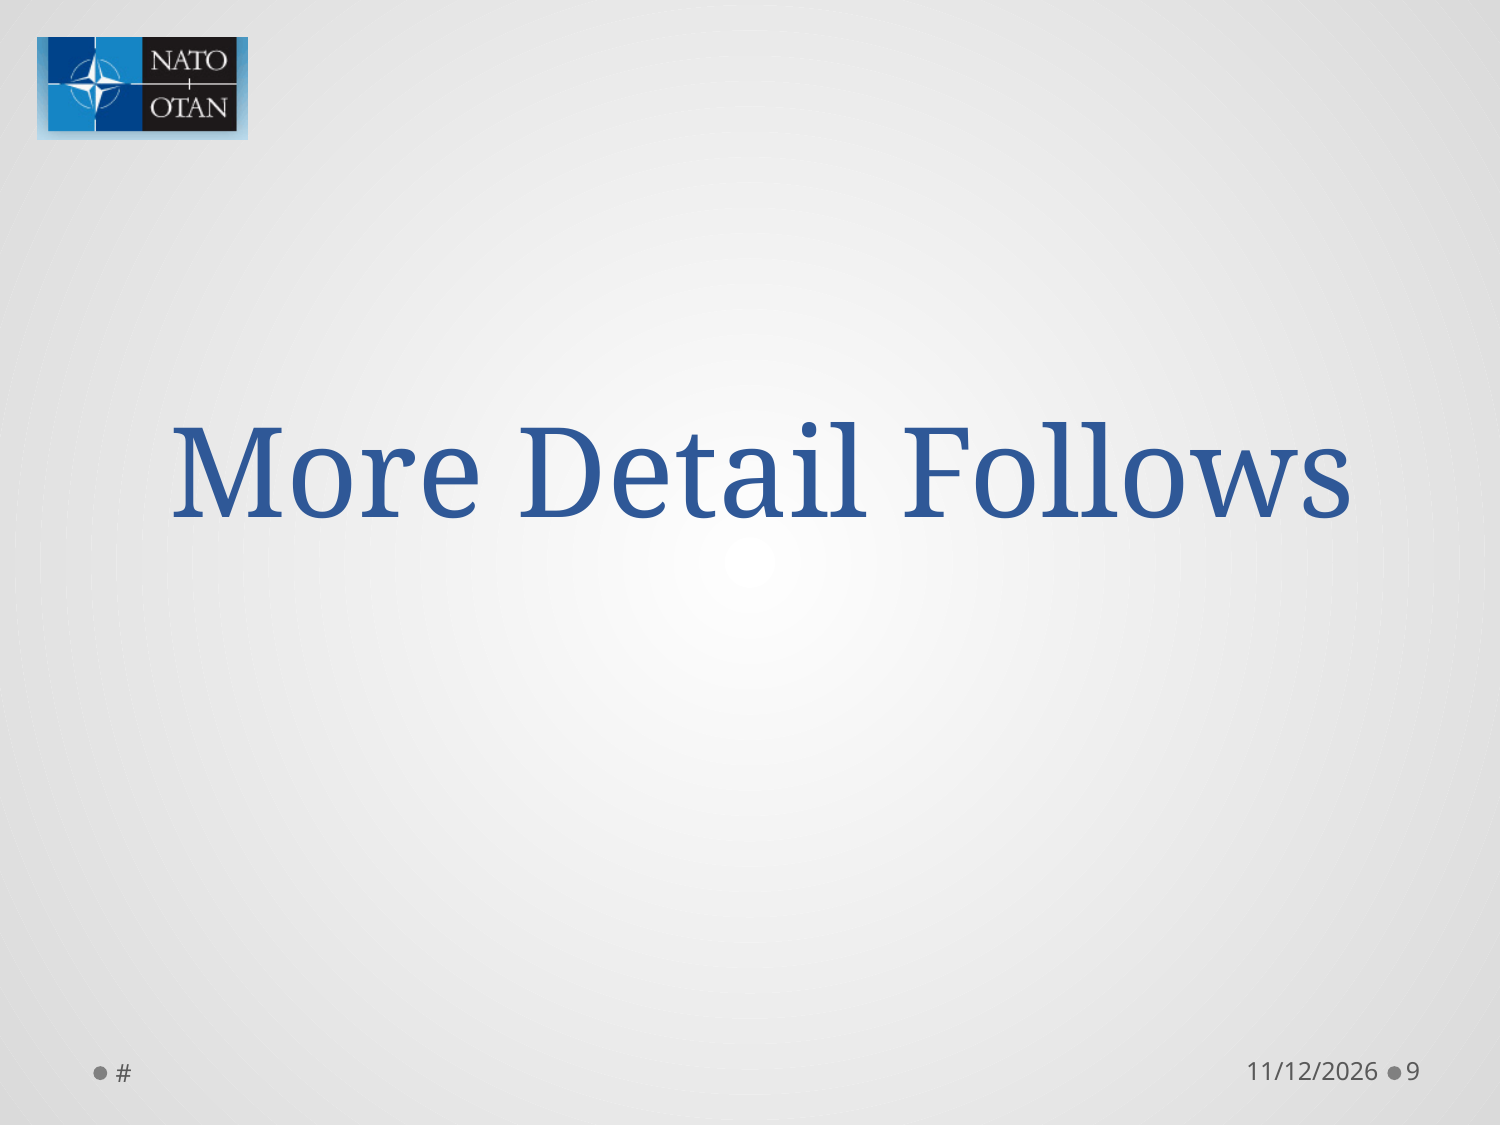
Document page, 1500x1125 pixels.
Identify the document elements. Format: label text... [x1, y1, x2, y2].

picture [37, 37, 248, 140]
slide_number 9 [1401, 1042, 1494, 1103]
footer # [108, 1042, 576, 1103]
title More Detail Follows [125, 362, 1400, 550]
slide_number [1043, 1042, 1386, 1103]
